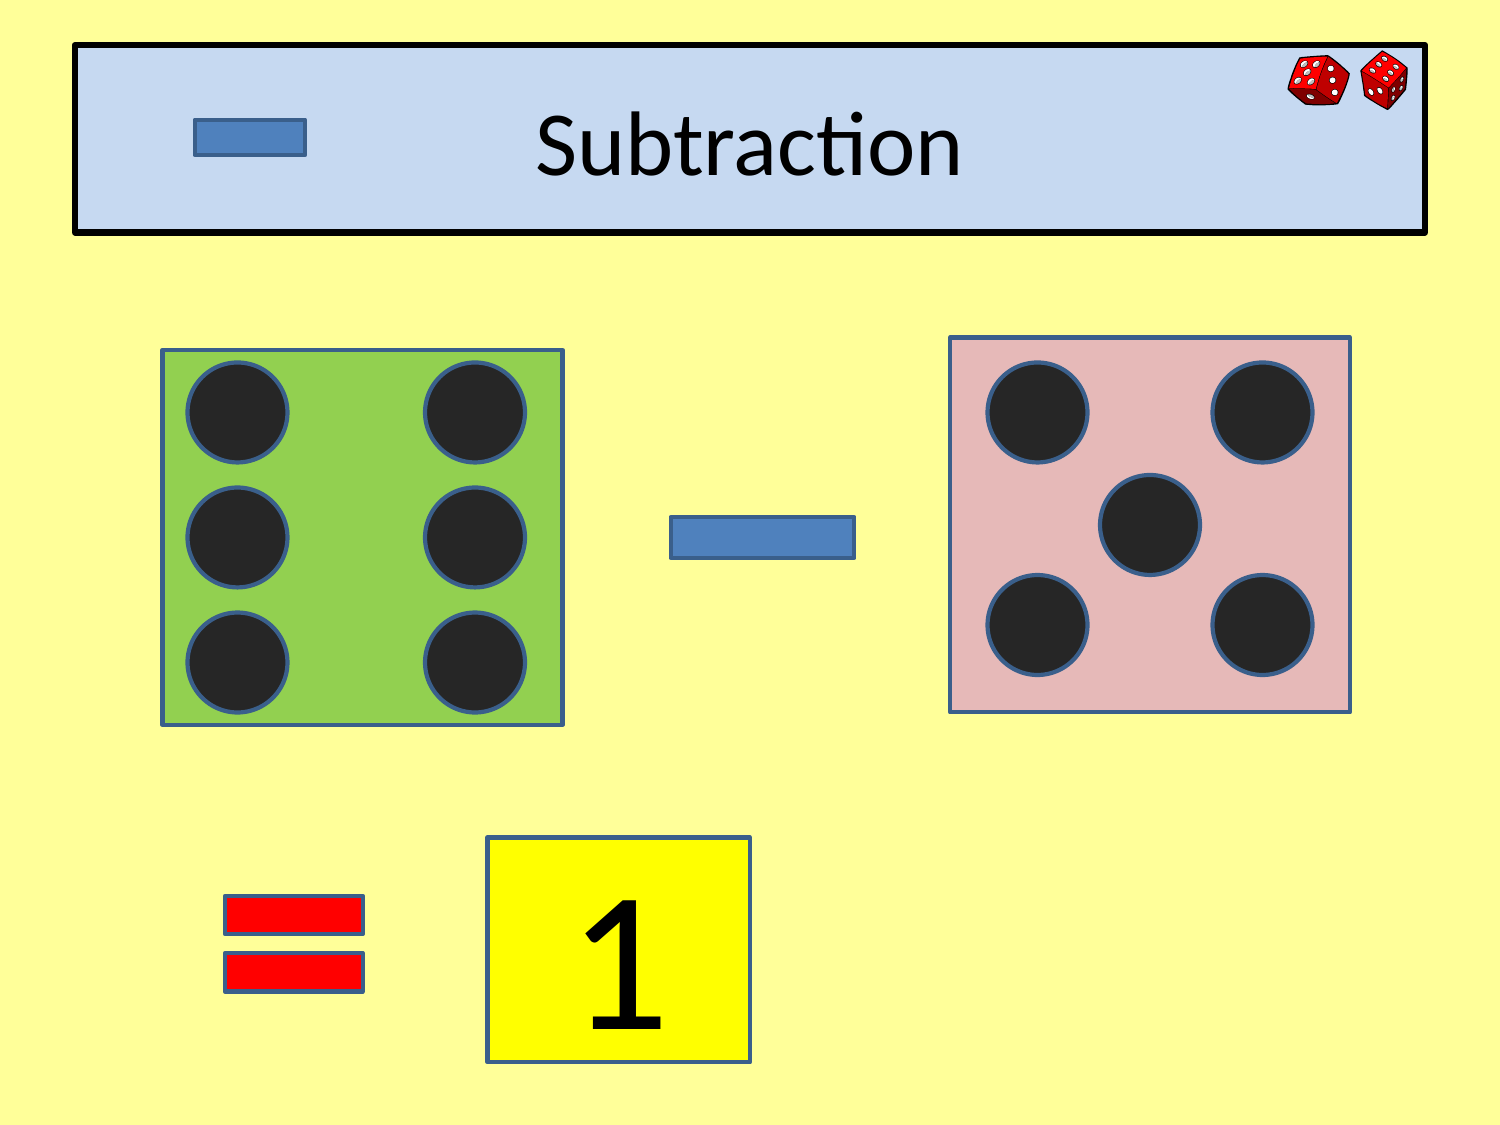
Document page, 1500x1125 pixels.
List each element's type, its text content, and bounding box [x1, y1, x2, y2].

picture [1287, 49, 1409, 111]
text_box [985, 572, 1090, 678]
text_box [193, 118, 307, 157]
text_box [223, 951, 365, 994]
text_box [422, 485, 528, 590]
text_box [948, 335, 1352, 714]
text_box [185, 610, 290, 715]
text_box [422, 610, 528, 715]
text_box [1210, 572, 1315, 678]
text_box [223, 894, 365, 936]
text_box [160, 348, 565, 727]
text_box [985, 360, 1090, 465]
text_box 1 [485, 835, 752, 1064]
text_box [185, 485, 290, 590]
text_box [1097, 472, 1203, 578]
text_box [669, 515, 856, 560]
text_box [1210, 360, 1315, 465]
title Subtraction [75, 45, 1425, 233]
text_box [185, 360, 290, 465]
text_box [422, 360, 528, 465]
